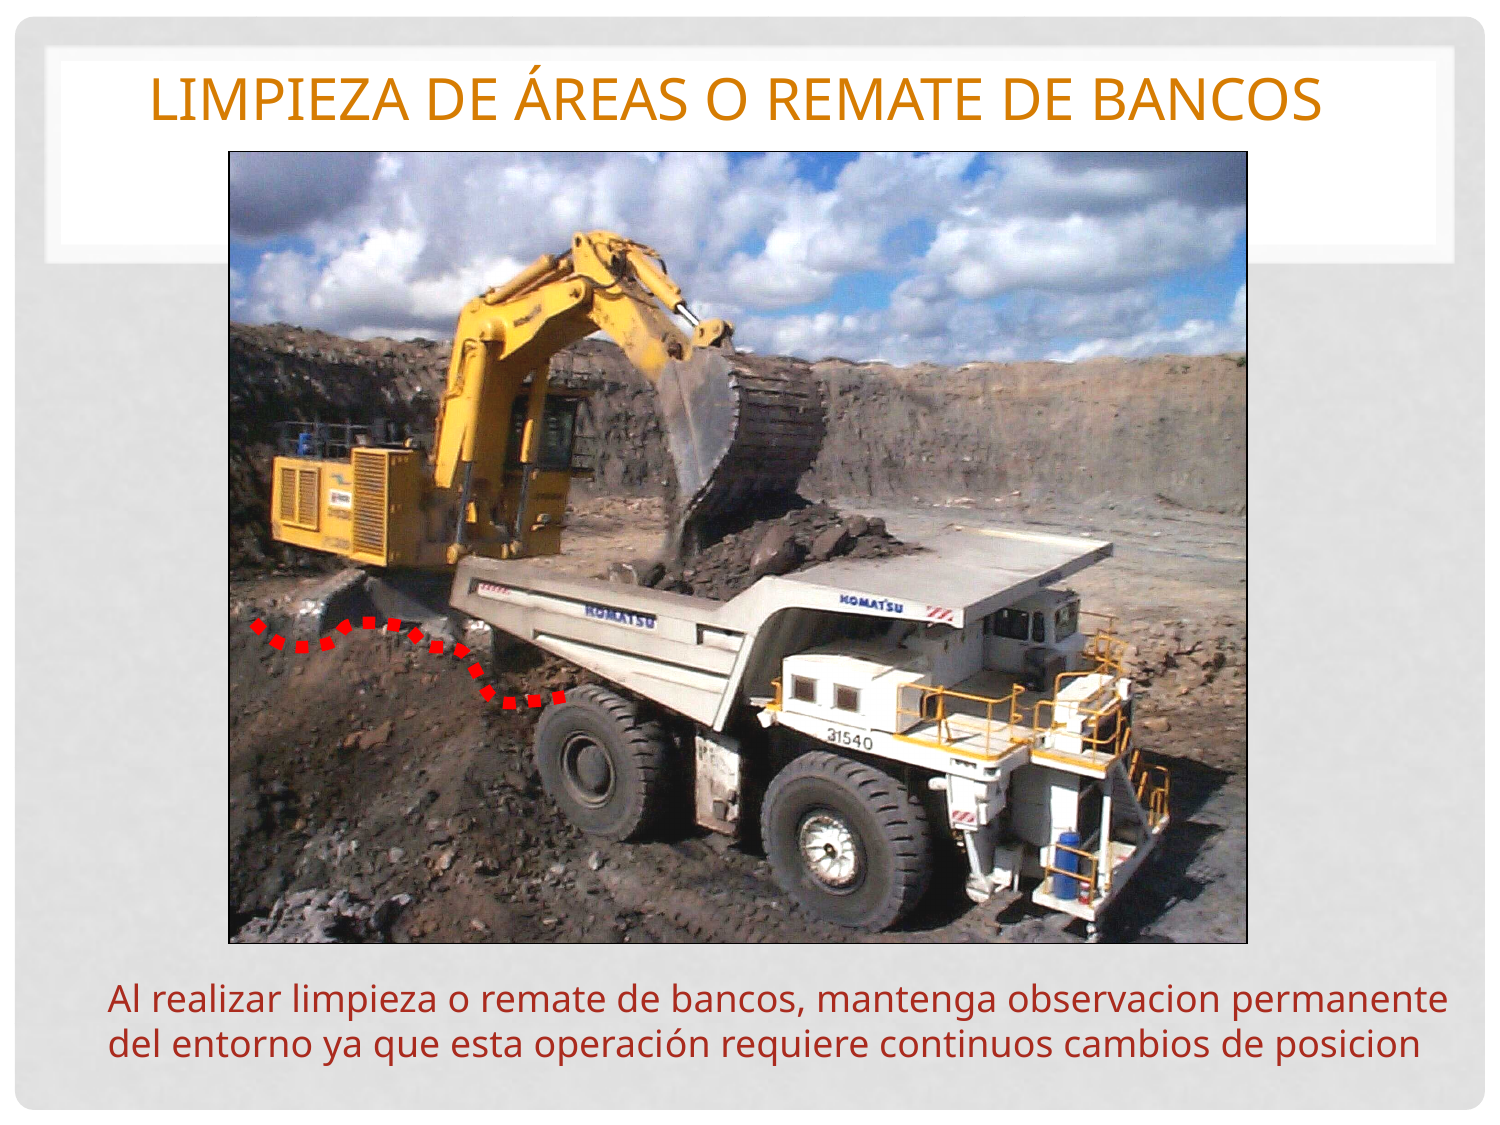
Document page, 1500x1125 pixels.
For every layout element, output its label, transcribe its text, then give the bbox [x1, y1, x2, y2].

picture [229, 152, 1247, 944]
text_box Al realizar limpieza o remate de bancos, mantenga observacion permanente del entorno ya que esta operación requiere continuos cambios de posicion [93, 967, 1466, 1072]
title Limpieza de áreas o remate de bancos [58, 11, 1414, 183]
